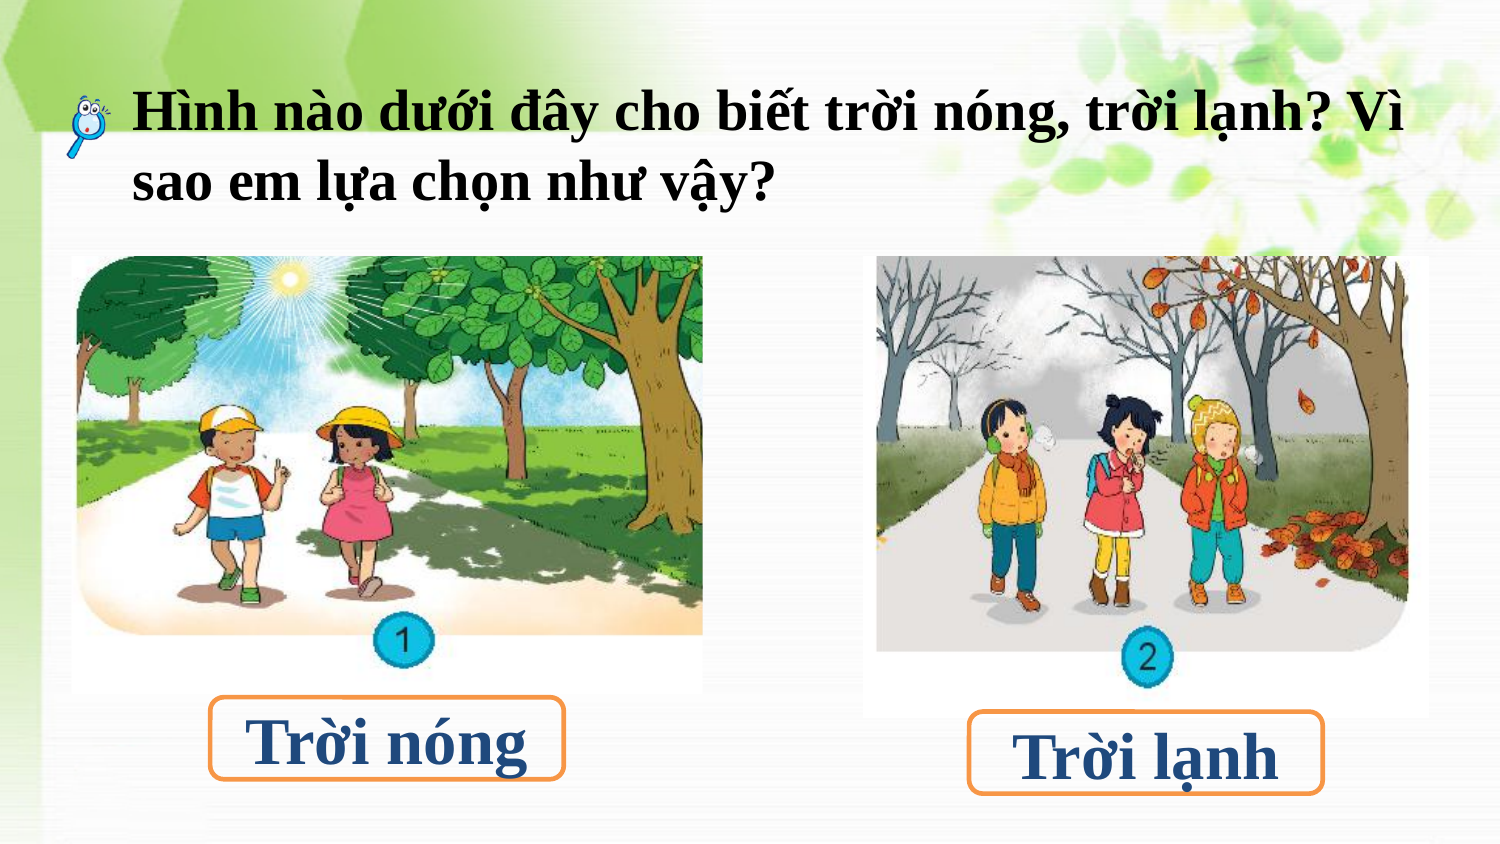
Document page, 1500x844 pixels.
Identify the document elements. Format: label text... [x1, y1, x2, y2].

text_box Trời nóng [208, 702, 566, 782]
picture [0, 0, 1500, 844]
text_box Hình nào dưới đây cho biết trời nóng, trời lạnh? Vì sao em lựa chọn như vậy? [117, 64, 1483, 220]
text_box Trời lạnh [966, 726, 1325, 796]
